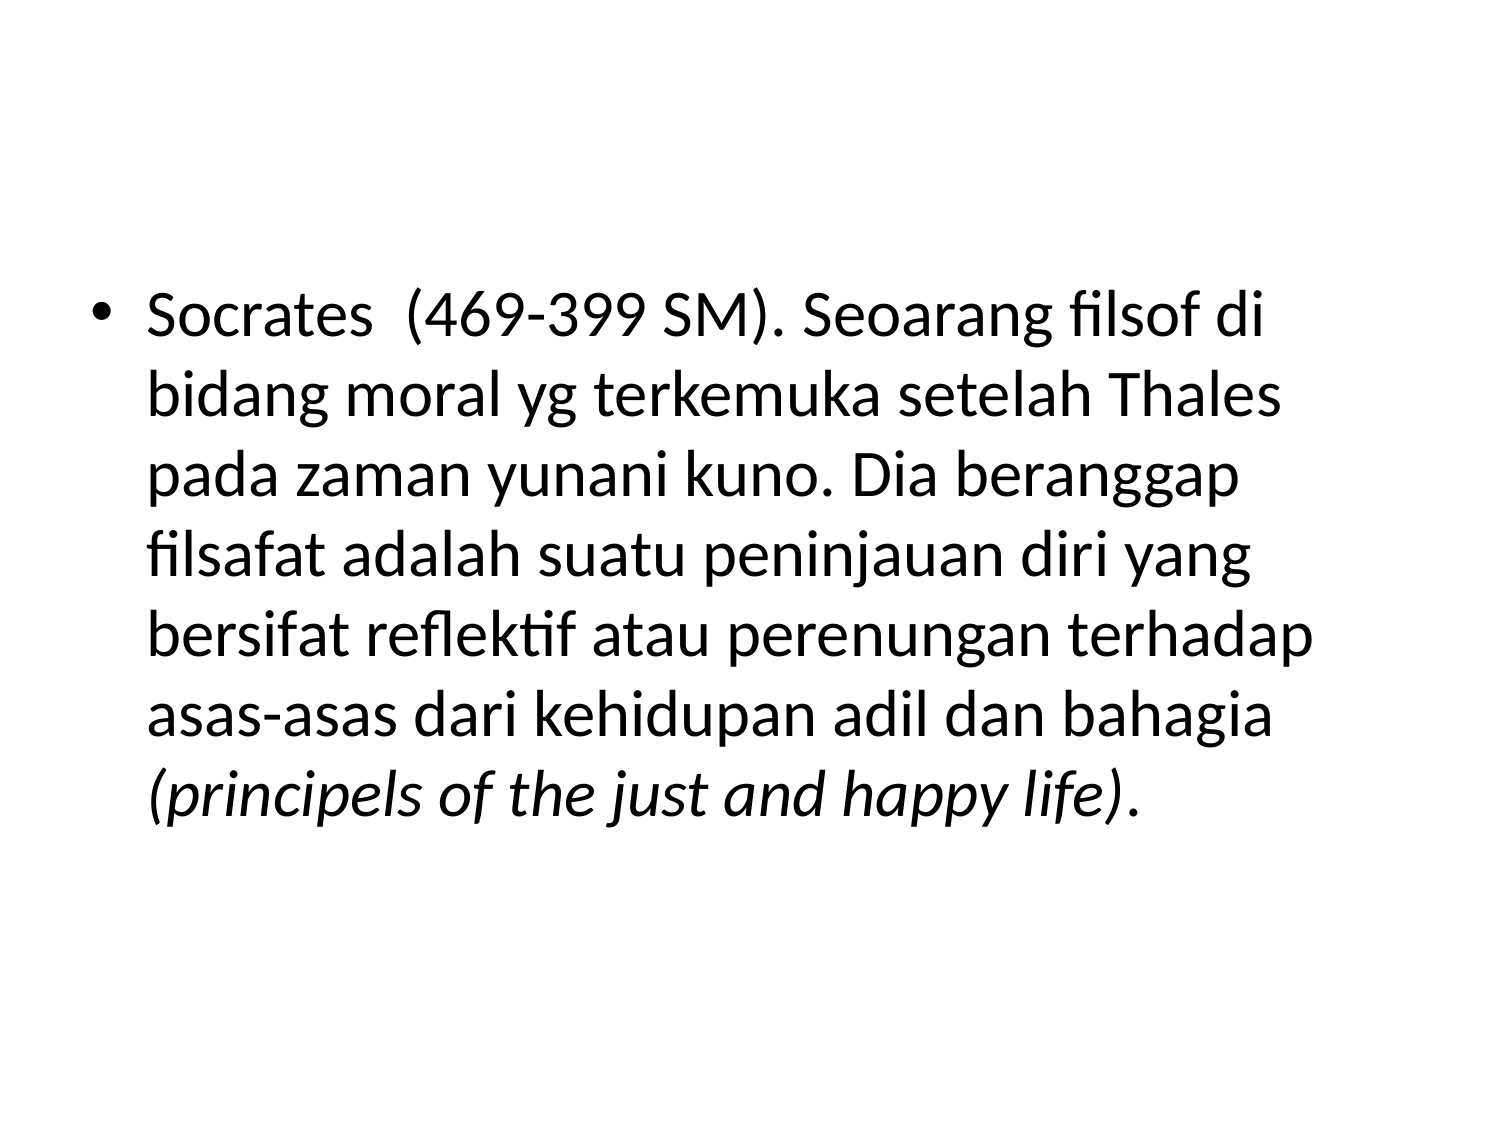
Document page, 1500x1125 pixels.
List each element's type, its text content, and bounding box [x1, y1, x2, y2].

list Socrates (469-399 SM). Seoarang filsof di bidang moral yg terkemuka setelah Thales pada zaman yunani kuno. Dia beranggap filsafat adalah suatu peninjauan diri yang bersifat reflektif atau perenungan terhadap asas-asas dari kehidupan adil dan bahagia (principels of the just and happy life). [75, 262, 1425, 1005]
